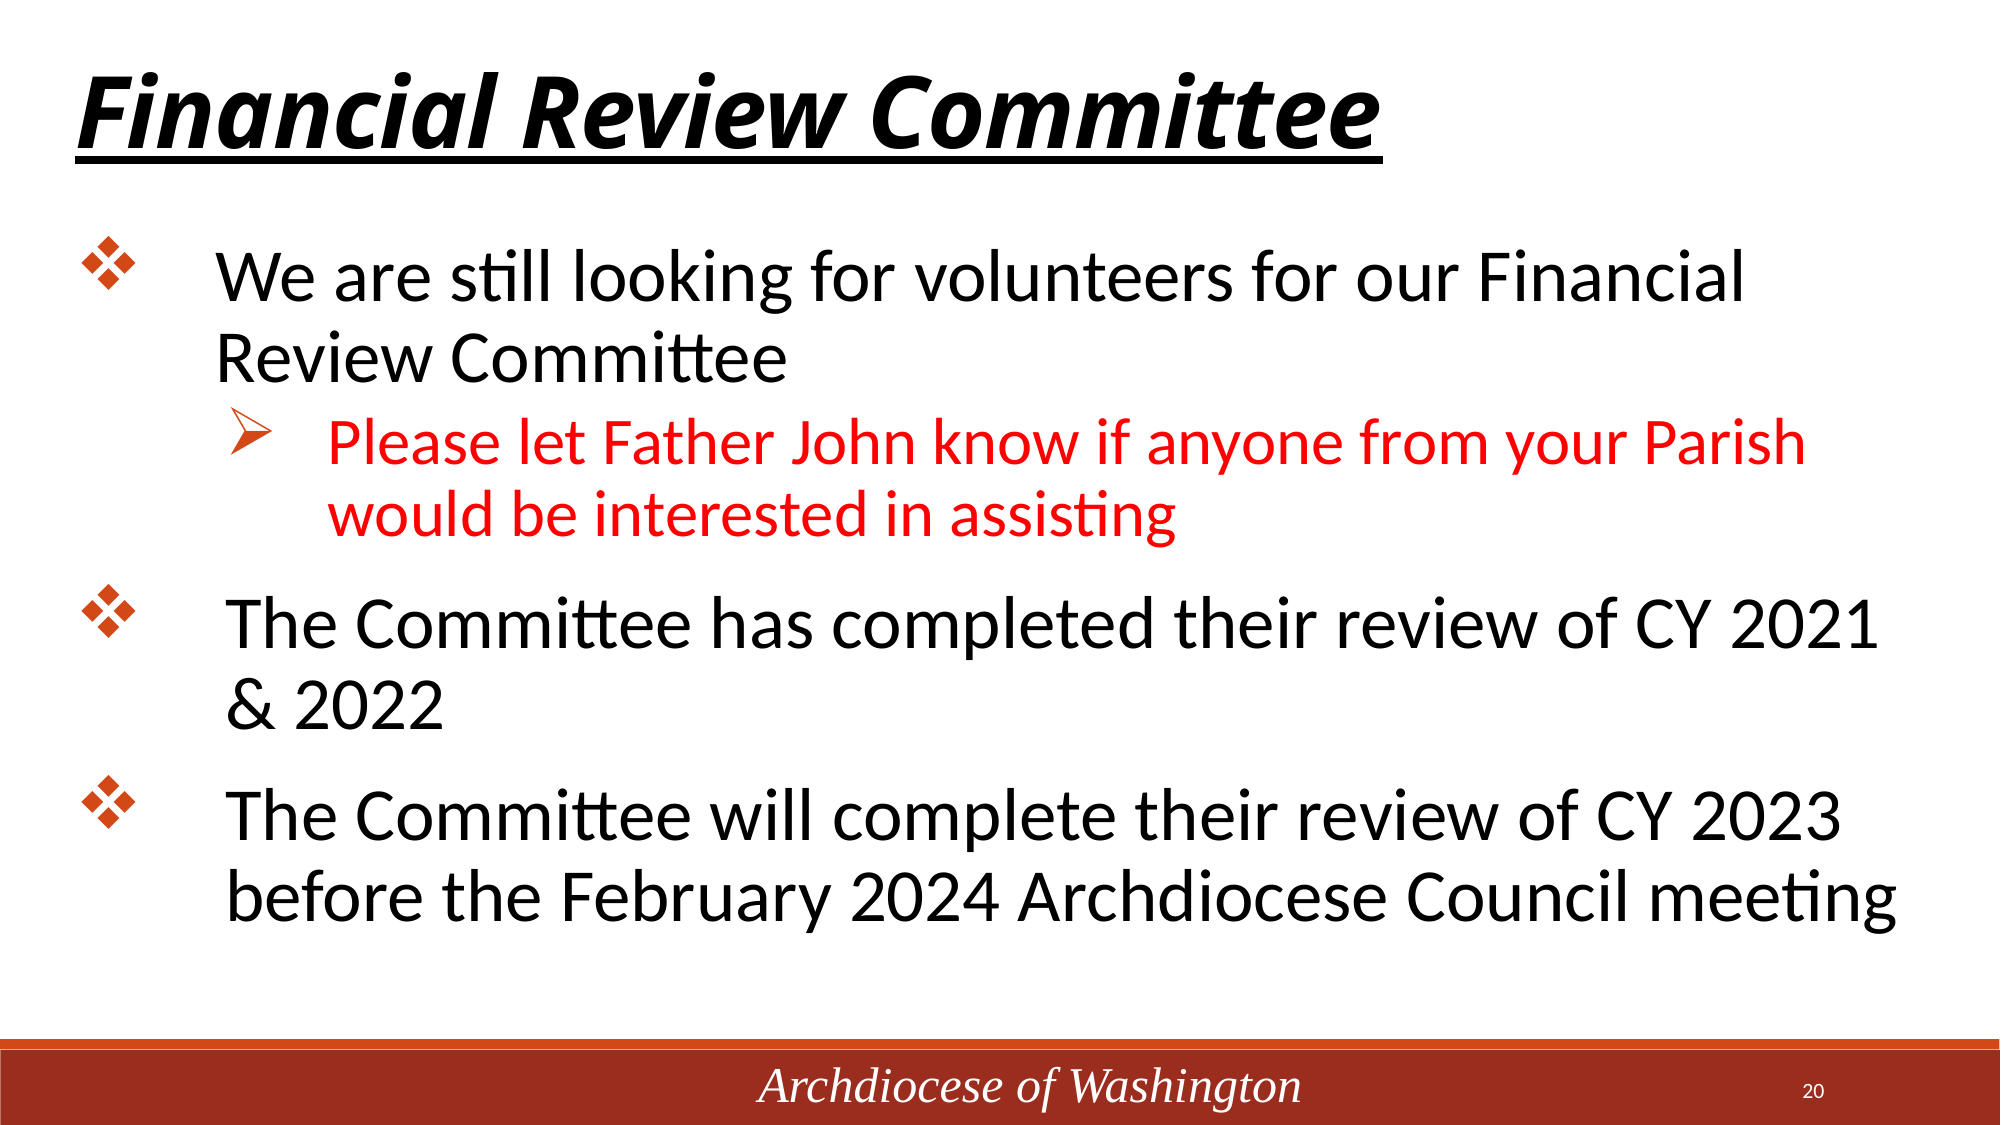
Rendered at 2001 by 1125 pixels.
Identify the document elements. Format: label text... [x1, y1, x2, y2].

text_box Financial Review Committee [60, 59, 1863, 187]
text_box We are still looking for volunteers for our Financial Review Committee Please let Father John know if anyone from your Parish would be interested in assisting The Committee has completed their review of CY 2021 & 2022 The Committee will complete their review of CY 2023 before the February 2024 Archdiocese Council meeting [60, 229, 1951, 945]
text_box Archdiocese of Washington [515, 1045, 1545, 1121]
slide_number 20 [1624, 1059, 1840, 1120]
